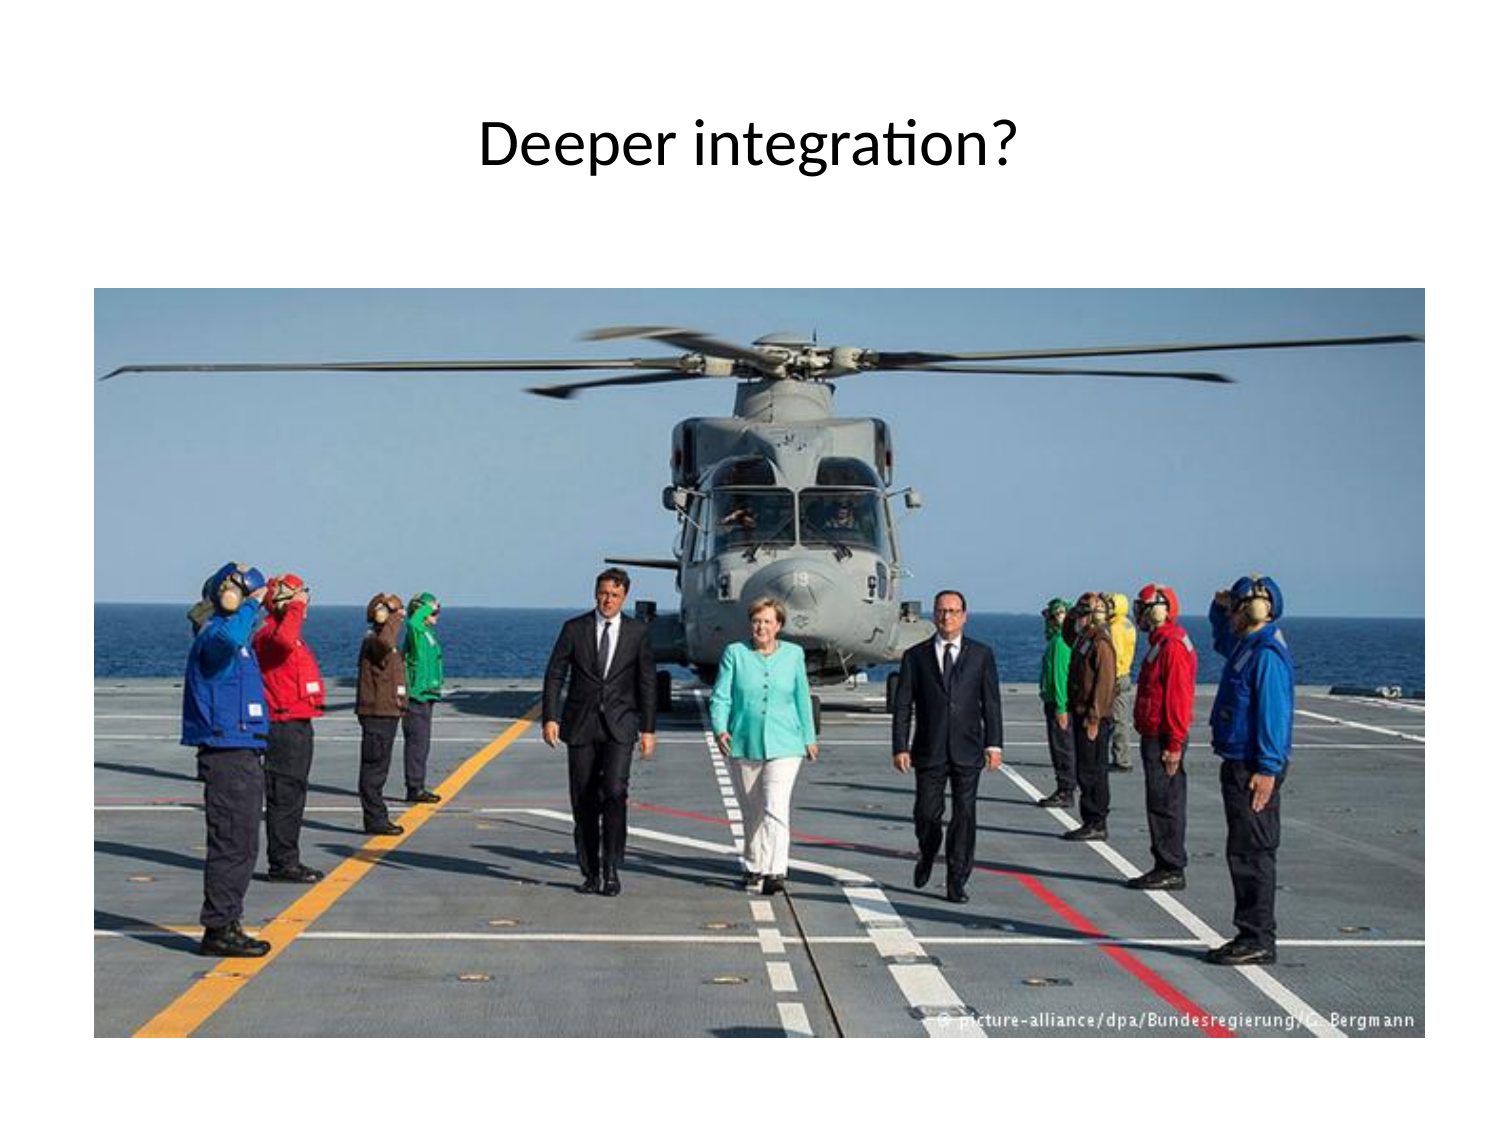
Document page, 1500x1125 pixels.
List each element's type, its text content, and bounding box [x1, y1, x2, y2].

picture [94, 288, 1426, 1038]
title Deeper integration? [75, 45, 1425, 233]
